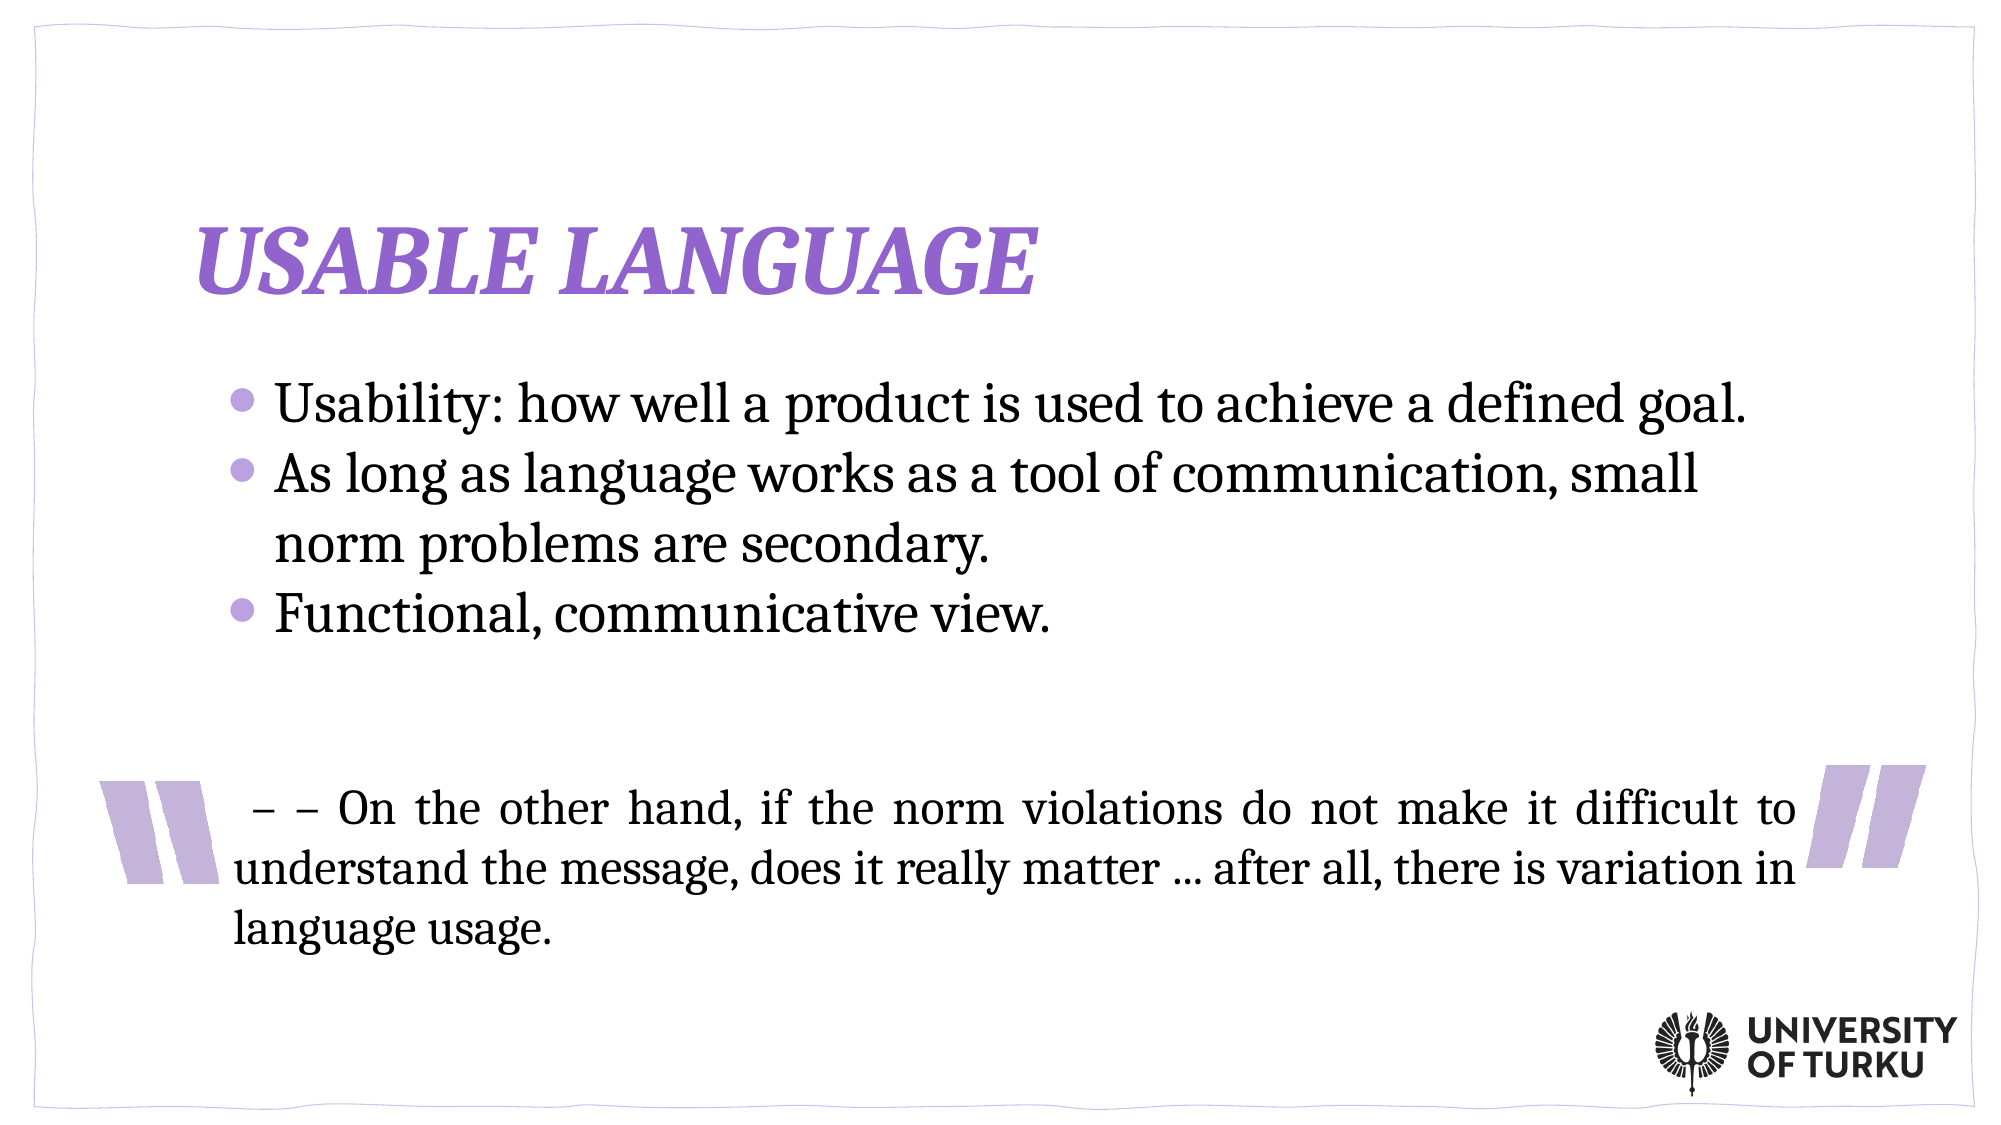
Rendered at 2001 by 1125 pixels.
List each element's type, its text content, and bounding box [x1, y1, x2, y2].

picture [1806, 765, 1926, 868]
picture [99, 781, 219, 884]
text_box [30, 23, 1980, 1111]
text_box – – On the other hand, if the norm violations do not make it difficult to understand the message, does it really matter ... after all, there is variation in language usage. [218, 766, 1812, 962]
picture [1610, 973, 2000, 1119]
